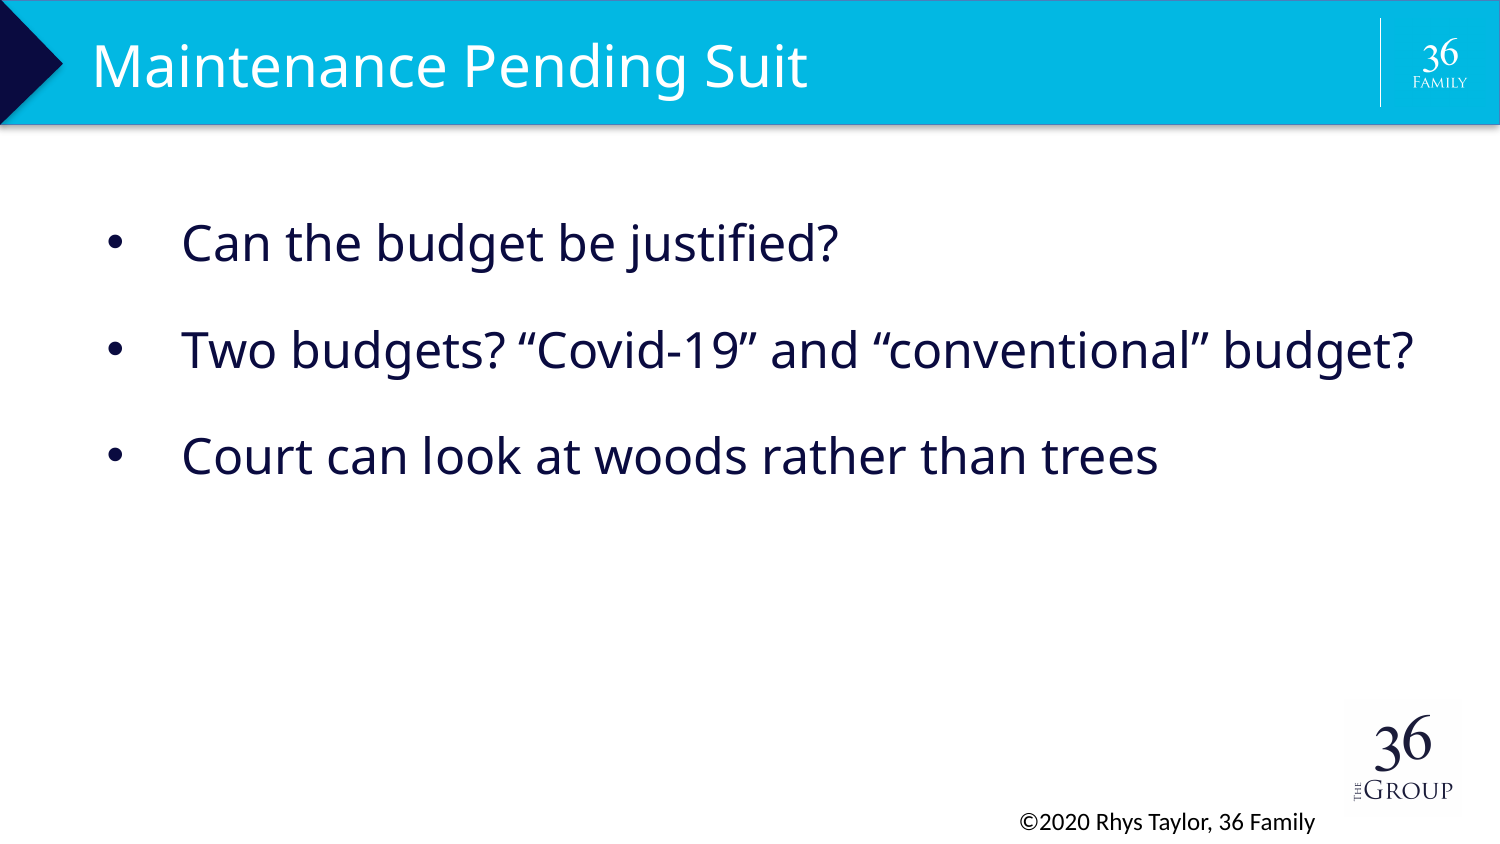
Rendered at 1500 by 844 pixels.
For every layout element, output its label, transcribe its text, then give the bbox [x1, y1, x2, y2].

text_box ©2020 Rhys Taylor, 36 Family [1003, 798, 1335, 843]
picture [1343, 699, 1462, 818]
text_box Can the budget be justified? Two budgets? “Covid-19” and “conventional” budget? Court can look at woods rather than trees [91, 173, 1447, 817]
text_box Maintenance Pending Suit [91, 28, 1358, 99]
